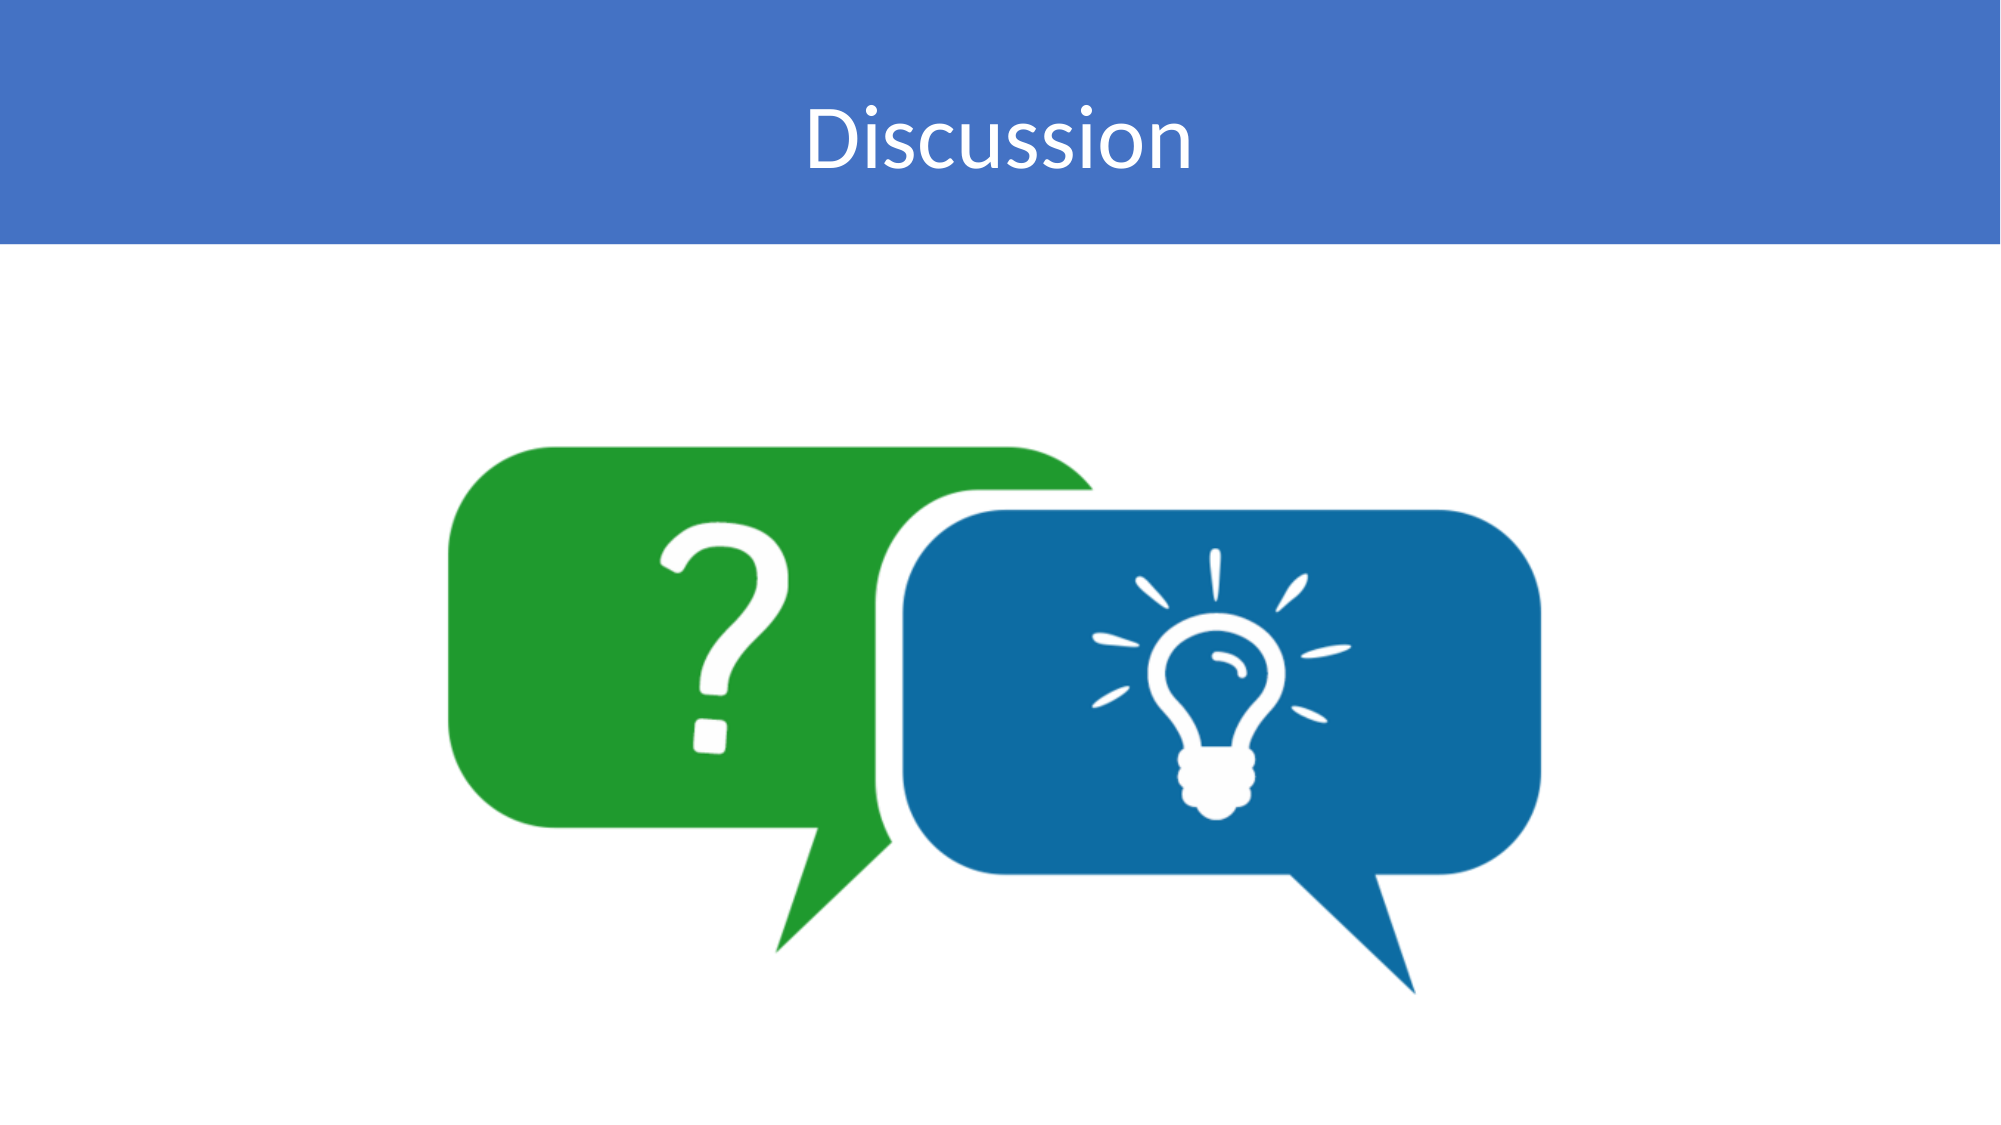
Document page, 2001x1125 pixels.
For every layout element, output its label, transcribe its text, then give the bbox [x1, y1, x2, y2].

picture [0, 0, 2001, 1125]
title Discussion [137, 18, 1863, 246]
